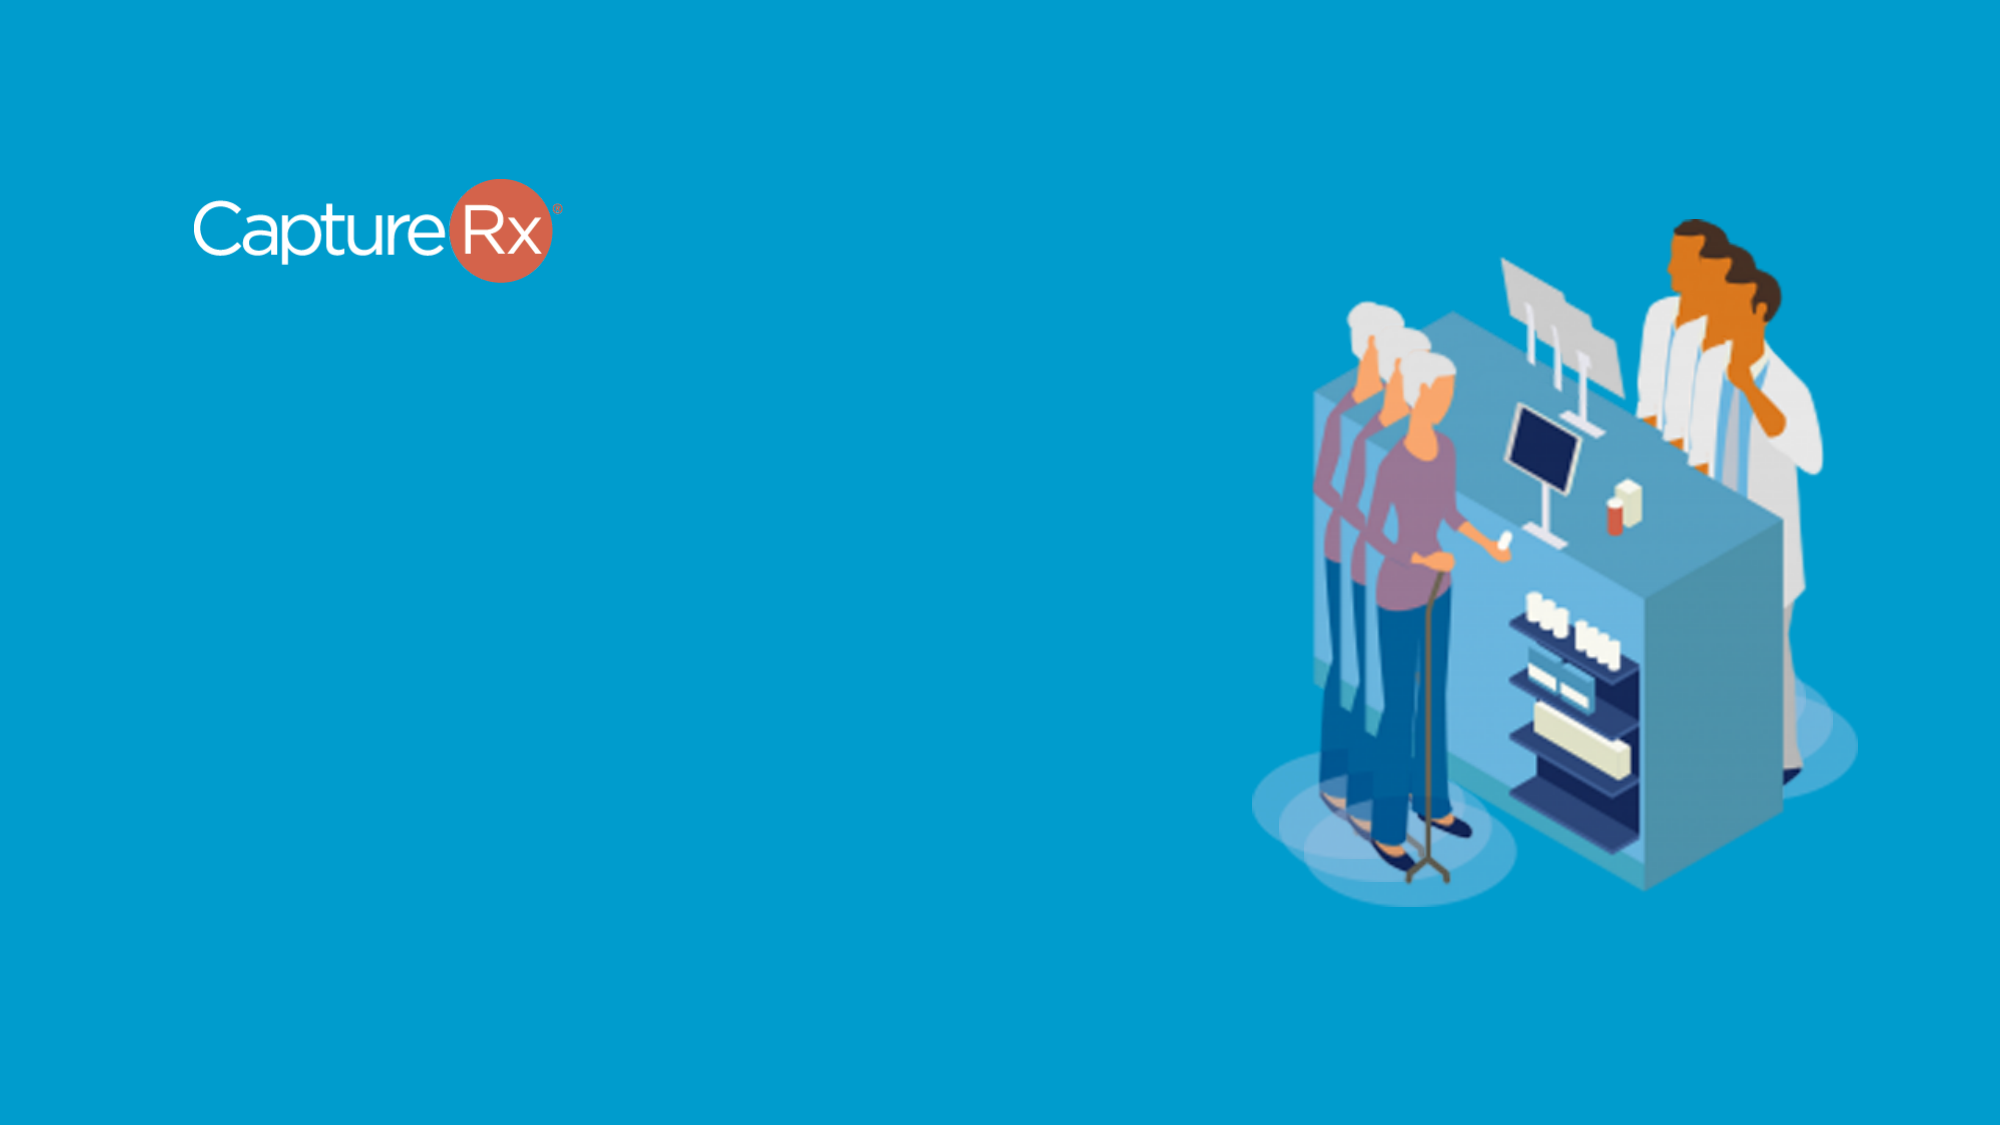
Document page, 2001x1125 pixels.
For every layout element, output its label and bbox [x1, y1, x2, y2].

picture [348, 216, 382, 255]
picture [243, 215, 277, 255]
picture [388, 215, 410, 254]
picture [282, 215, 321, 264]
picture [408, 215, 445, 255]
picture [1253, 220, 1857, 906]
picture [195, 201, 240, 255]
picture [321, 204, 345, 255]
picture [449, 180, 552, 282]
